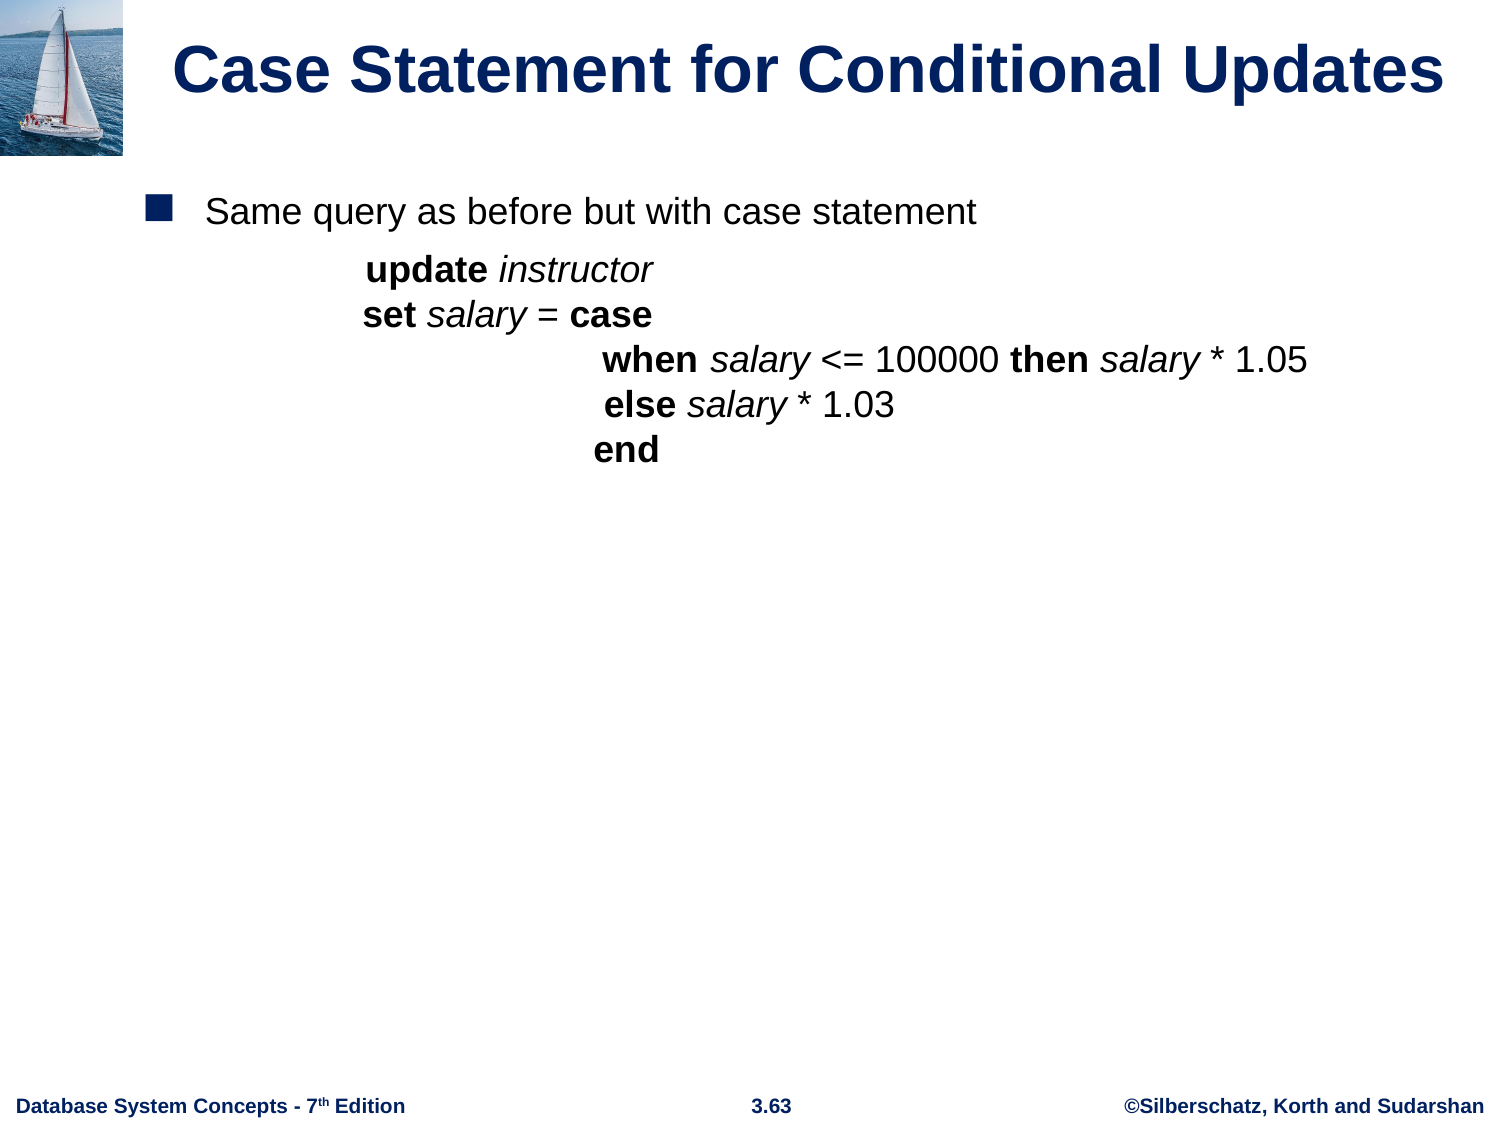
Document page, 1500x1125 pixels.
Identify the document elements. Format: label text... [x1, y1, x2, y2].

list Same query as before but with case statement update instructor set salary = case when salary <= 100000 then salary * 1.05 else salary * 1.03 end [133, 179, 1391, 984]
picture [0, 0, 123, 156]
title Case Statement for Conditional Updates [146, 13, 1473, 114]
